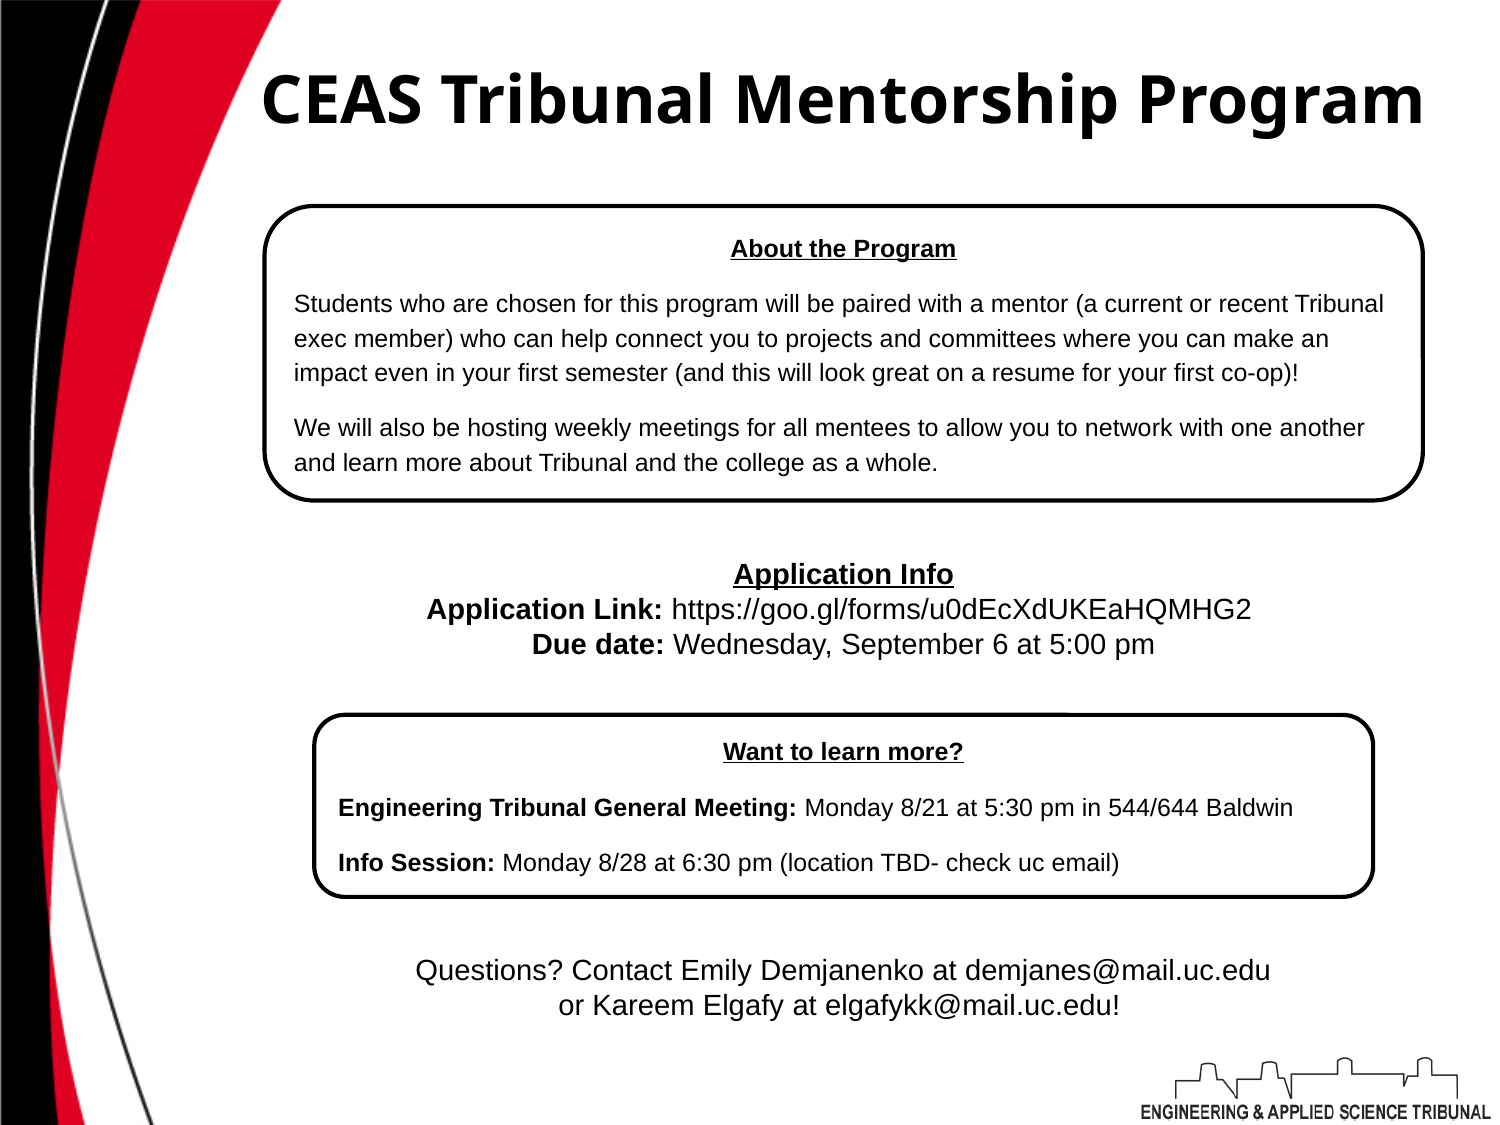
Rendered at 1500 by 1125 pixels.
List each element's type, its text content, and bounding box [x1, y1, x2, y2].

text_box Questions? Contact Emily Demjanenko at demjanes@mail.uc.edu or Kareem Elgafy at elgafykk@mail.uc.edu! [397, 944, 1291, 1029]
text_box Application Info Application Link: https://goo.gl/forms/u0dEcXdUKEaHQMHG2 Due date: Wednesday, September 6 at 5:00 pm [411, 547, 1277, 668]
text_box Want to learn more? Engineering Tribunal General Meeting: Monday 8/21 at 5:30 pm in 544/644 Baldwin Info Session: Monday 8/28 at 6:30 pm (location TBD- check uc email) [312, 712, 1376, 899]
picture [1137, 1057, 1495, 1121]
title CEAS Tribunal Mentorship Program [212, 3, 1475, 192]
picture [0, 0, 422, 1125]
text_box About the Program Students who are chosen for this program will be paired with a mentor (a current or recent Tribunal exec member) who can help connect you to projects and committees where you can make an impact even in your first semester (and this will look great on a resume for your first co-op)! We will also be hosting weekly meetings for all mentees to allow you to network with one another and learn more about Tribunal and the college as a whole. [262, 203, 1425, 503]
